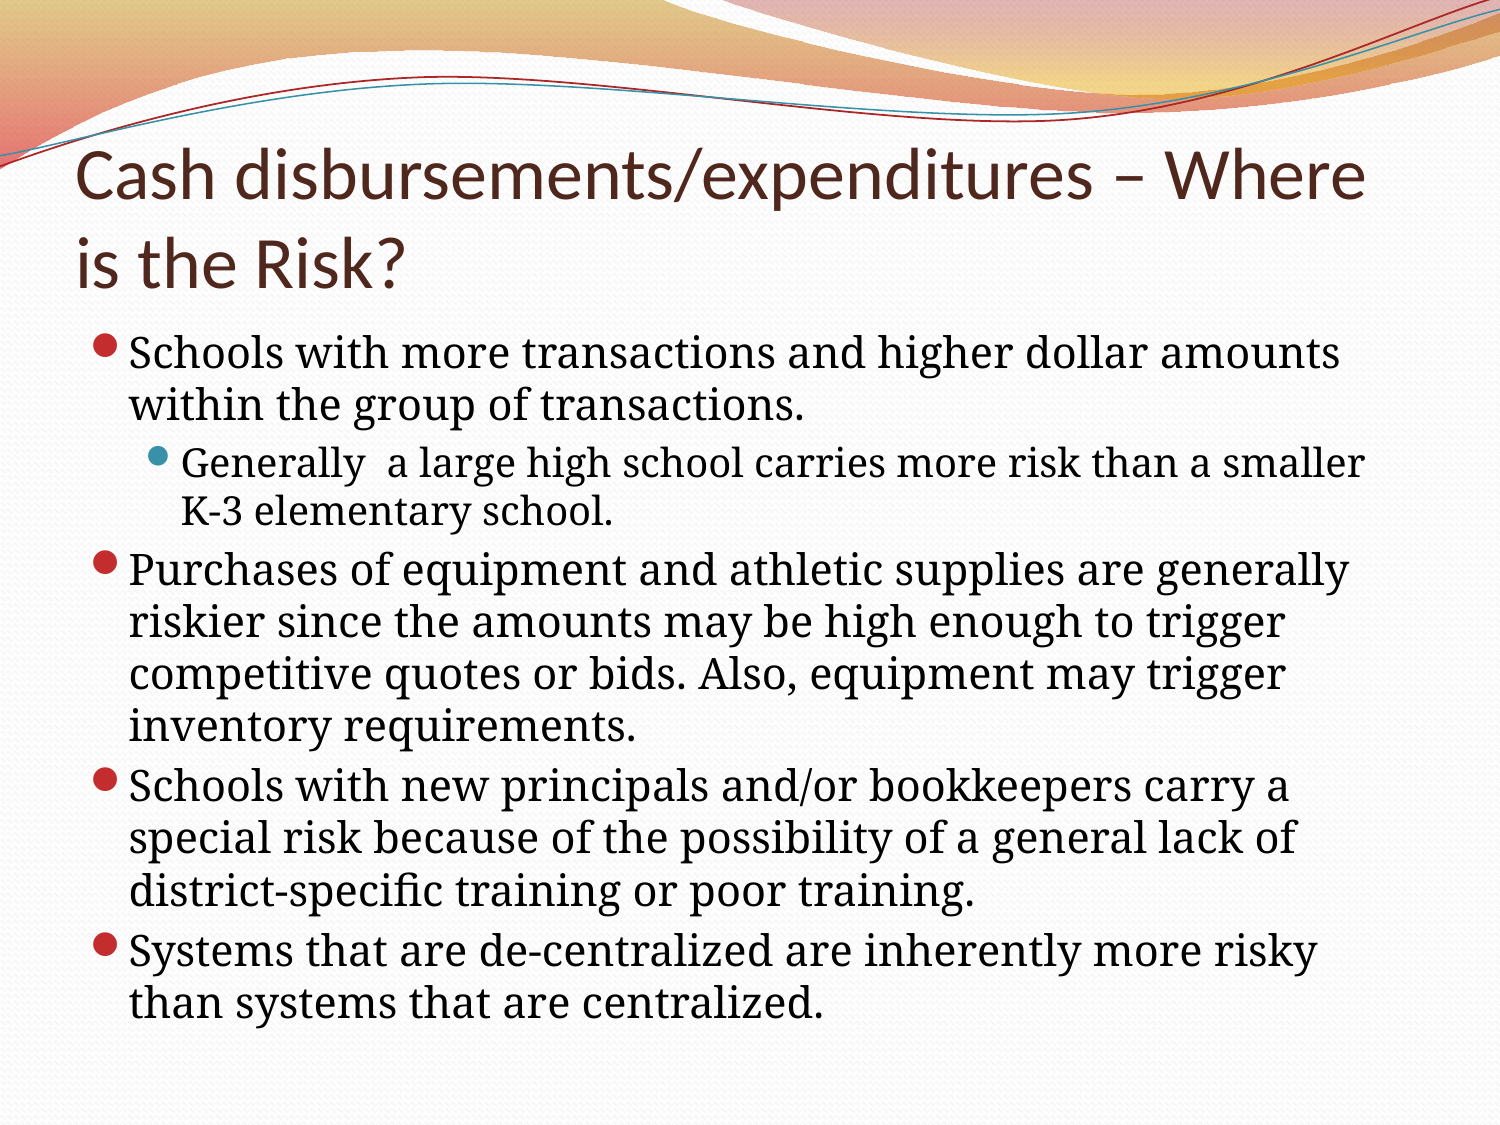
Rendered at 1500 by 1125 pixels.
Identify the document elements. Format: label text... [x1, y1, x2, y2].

title Cash disbursements/expenditures – Where is the Risk? [75, 115, 1425, 303]
list Schools with more transactions and higher dollar amounts within the group of transactions. Generally a large high school carries more risk than a smaller K-3 elementary school. Purchases of equipment and athletic supplies are generally riskier since the amounts may be high enough to trigger competitive quotes or bids. Also, equipment may trigger inventory requirements. Schools with new principals and/or bookkeepers carry a special risk because of the possibility of a general lack of district-specific training or poor training. Systems that are de-centralized are inherently more risky than systems that are centralized. [75, 317, 1425, 1038]
